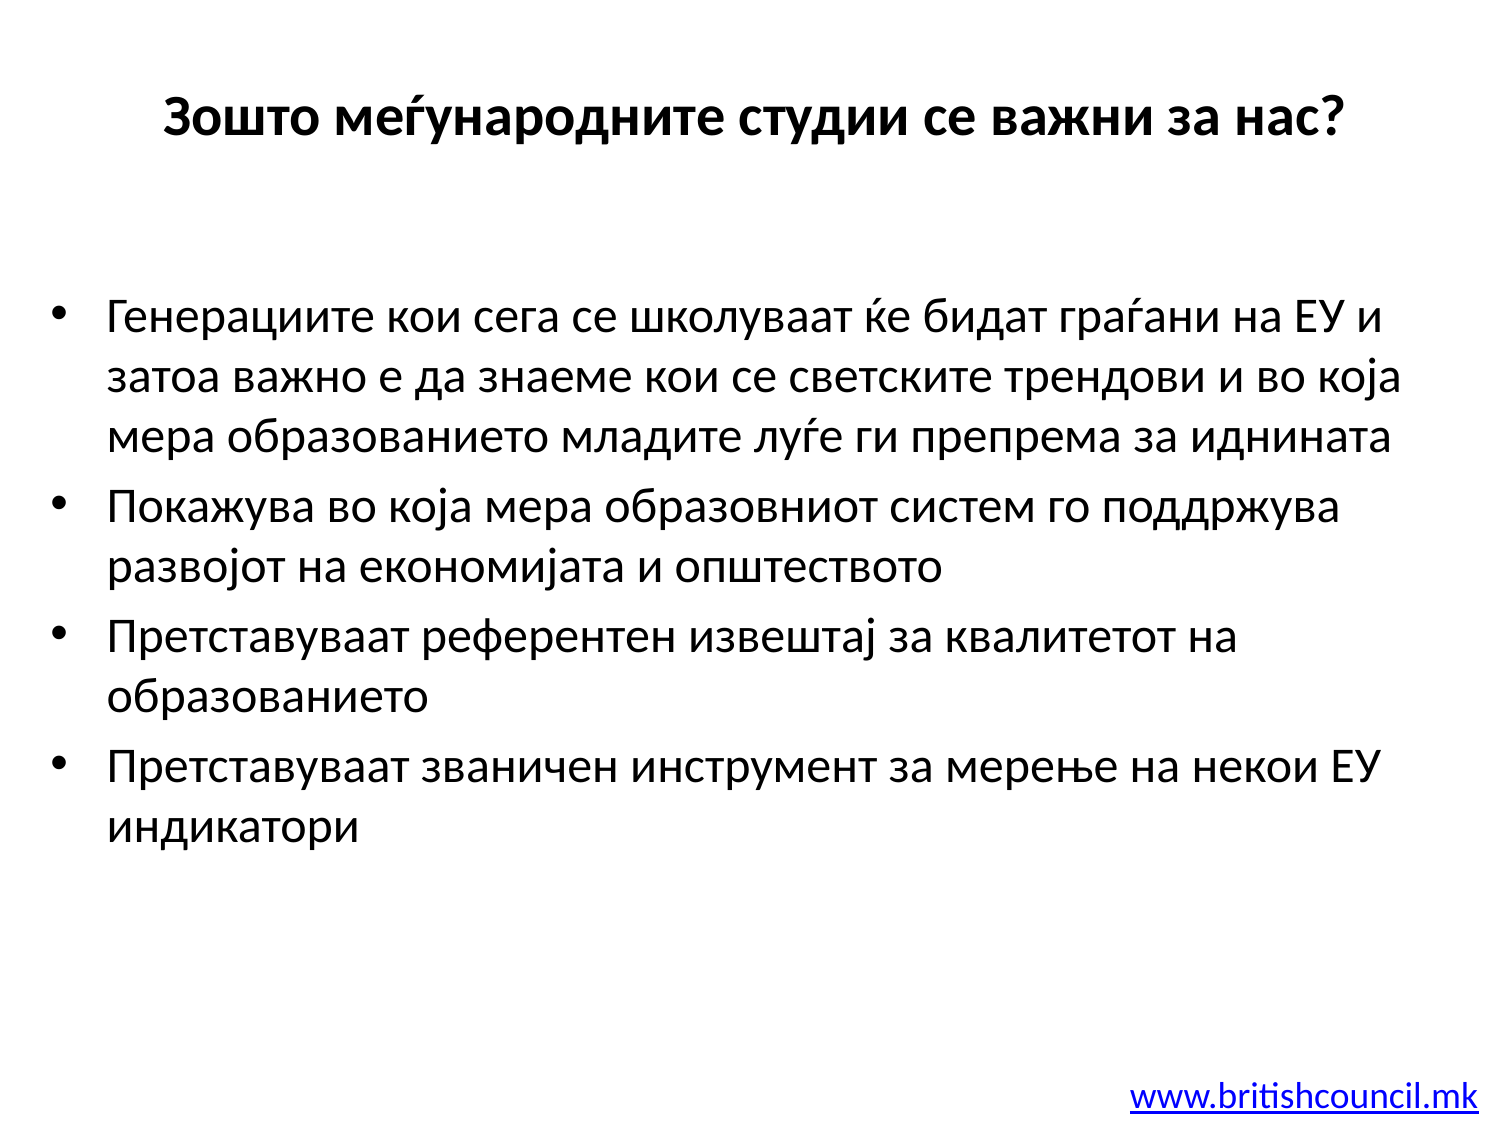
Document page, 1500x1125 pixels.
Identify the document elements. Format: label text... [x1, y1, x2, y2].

title Зошто меѓународните студии се важни за нас? [35, 68, 1475, 225]
text_box www.britishcouncil.mk [1115, 1063, 1494, 1124]
list Генерациите кои сега се школуваат ќе бидат граѓани на ЕУ и затоа важно е да знаеме кои се светските трендови и во која мера образованието младите луѓе ги препрема за иднината Покажува во која мера образовниот систем го поддржува развојот на економијата и општеството Претставуваат референтен извештај за квалитетот на образованието Претставуваат званичен инструмент за мерење на некои ЕУ индикатори [35, 275, 1461, 1018]
